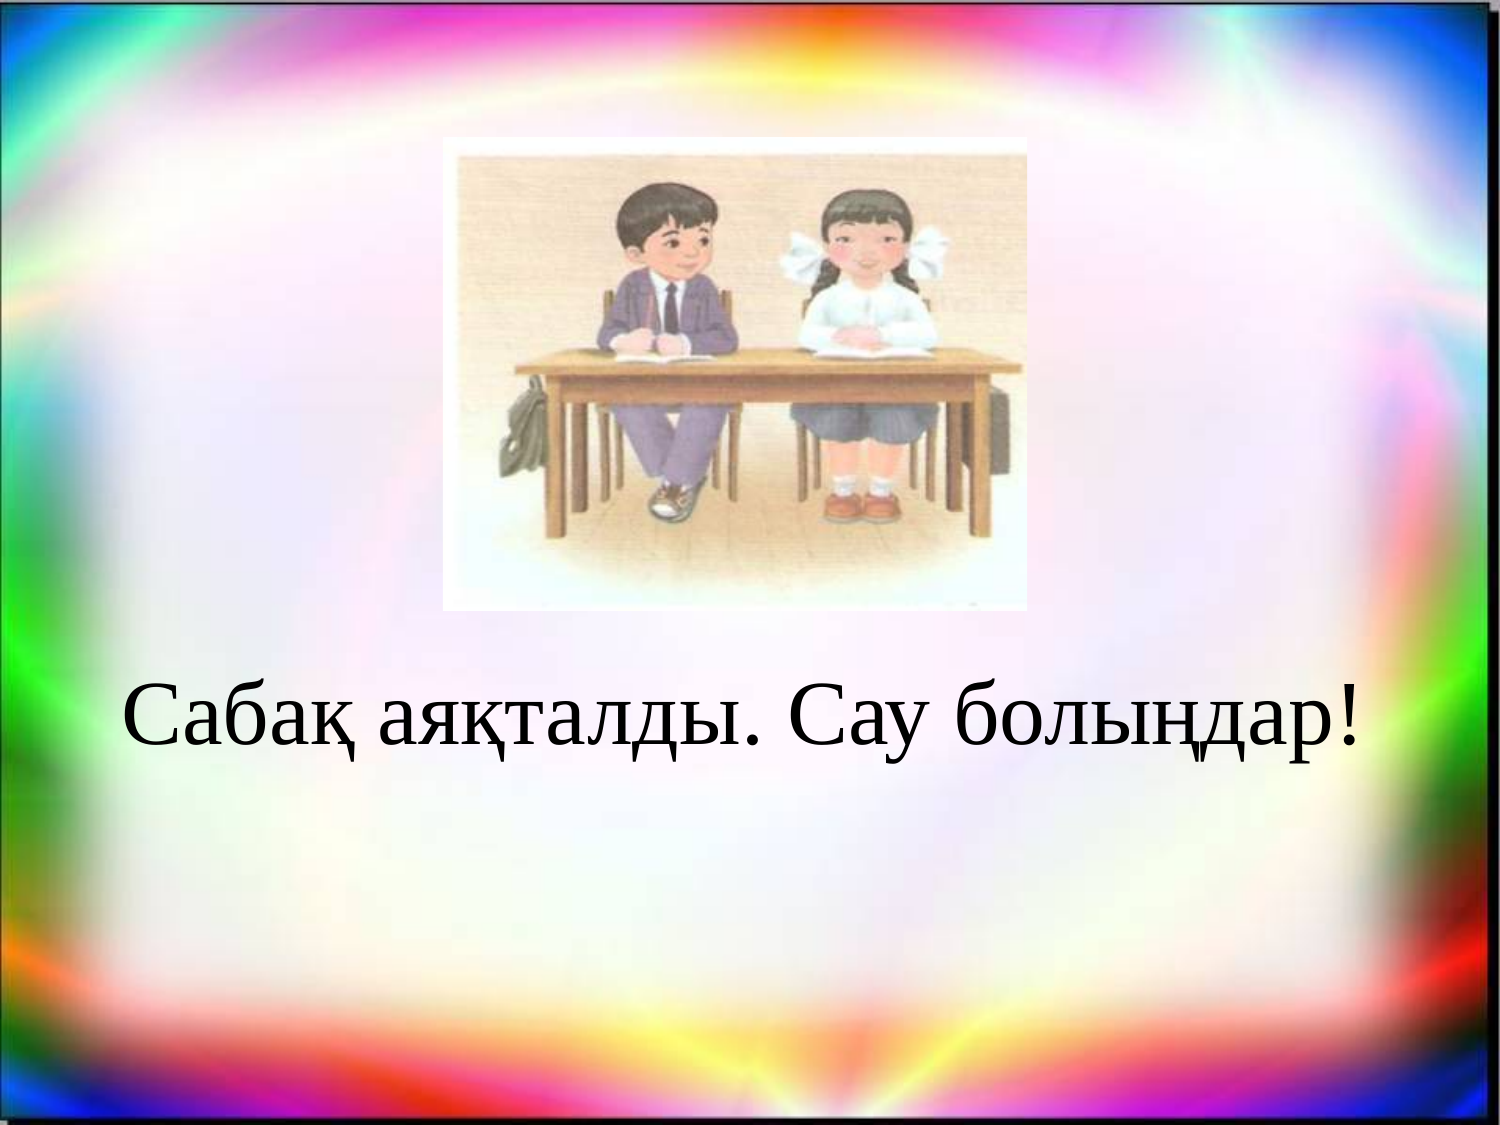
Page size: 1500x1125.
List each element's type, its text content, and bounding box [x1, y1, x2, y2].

picture [0, 0, 1500, 1125]
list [442, 136, 1028, 611]
text_box Сабақ аяқталды. Сау болыңдар! [100, 645, 1388, 770]
